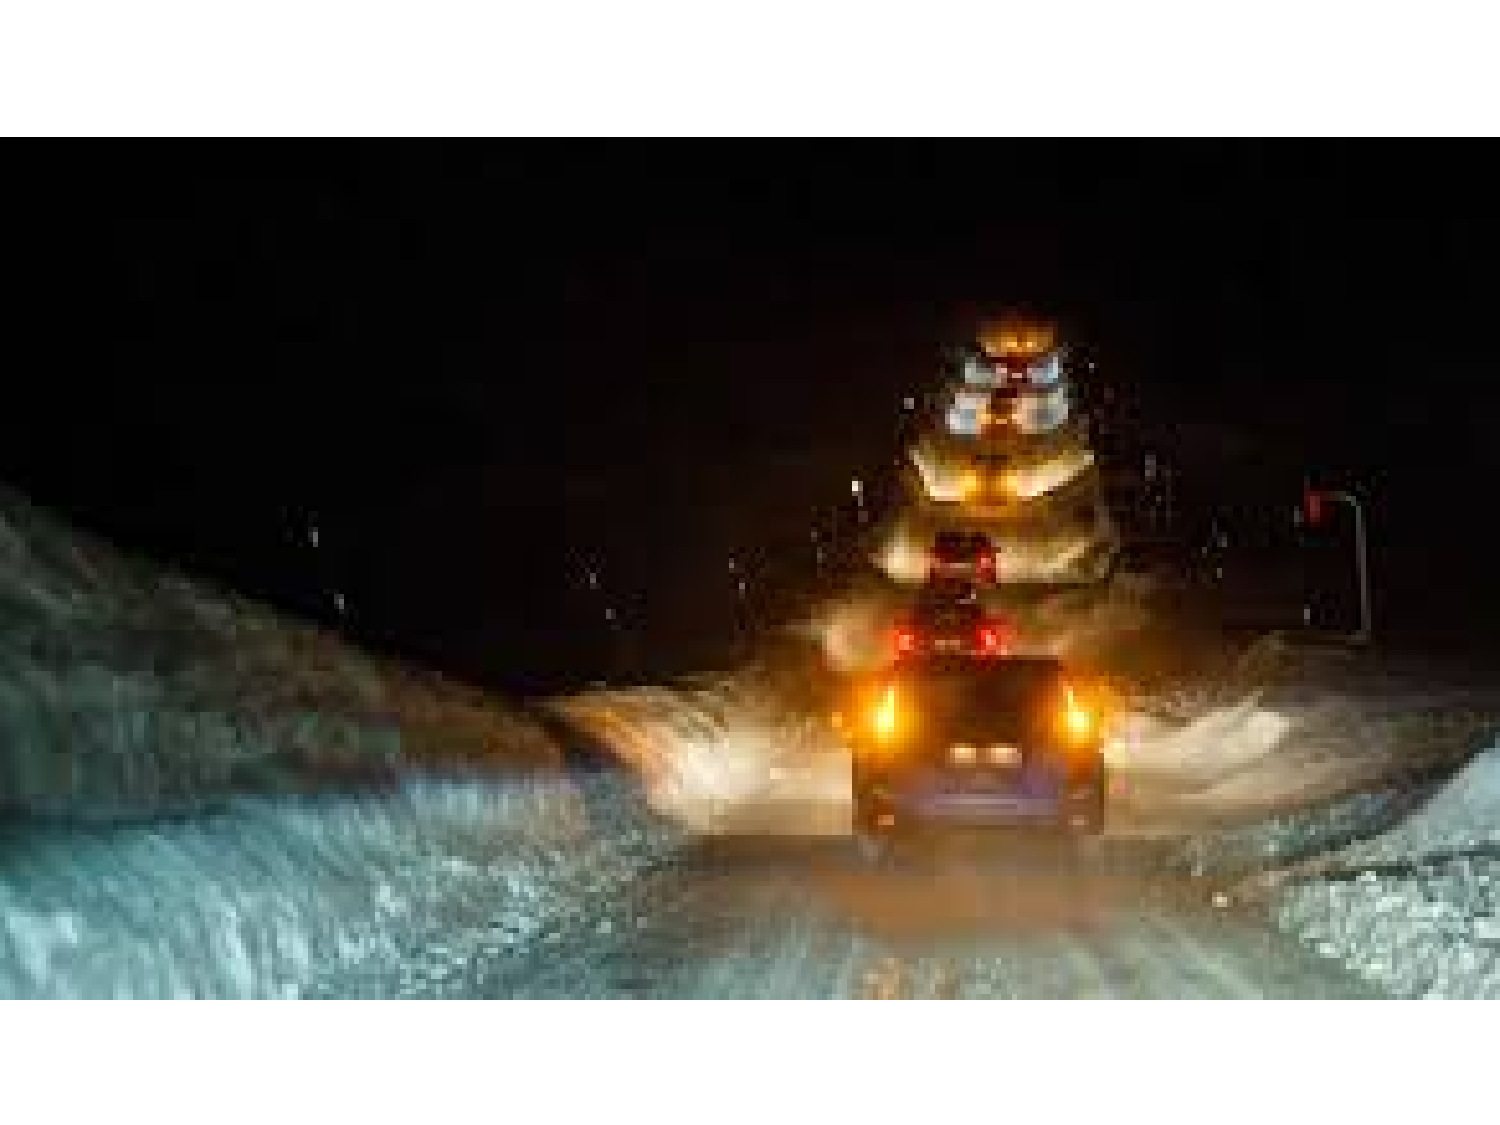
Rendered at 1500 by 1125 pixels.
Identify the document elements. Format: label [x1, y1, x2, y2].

picture [0, 136, 1500, 1000]
